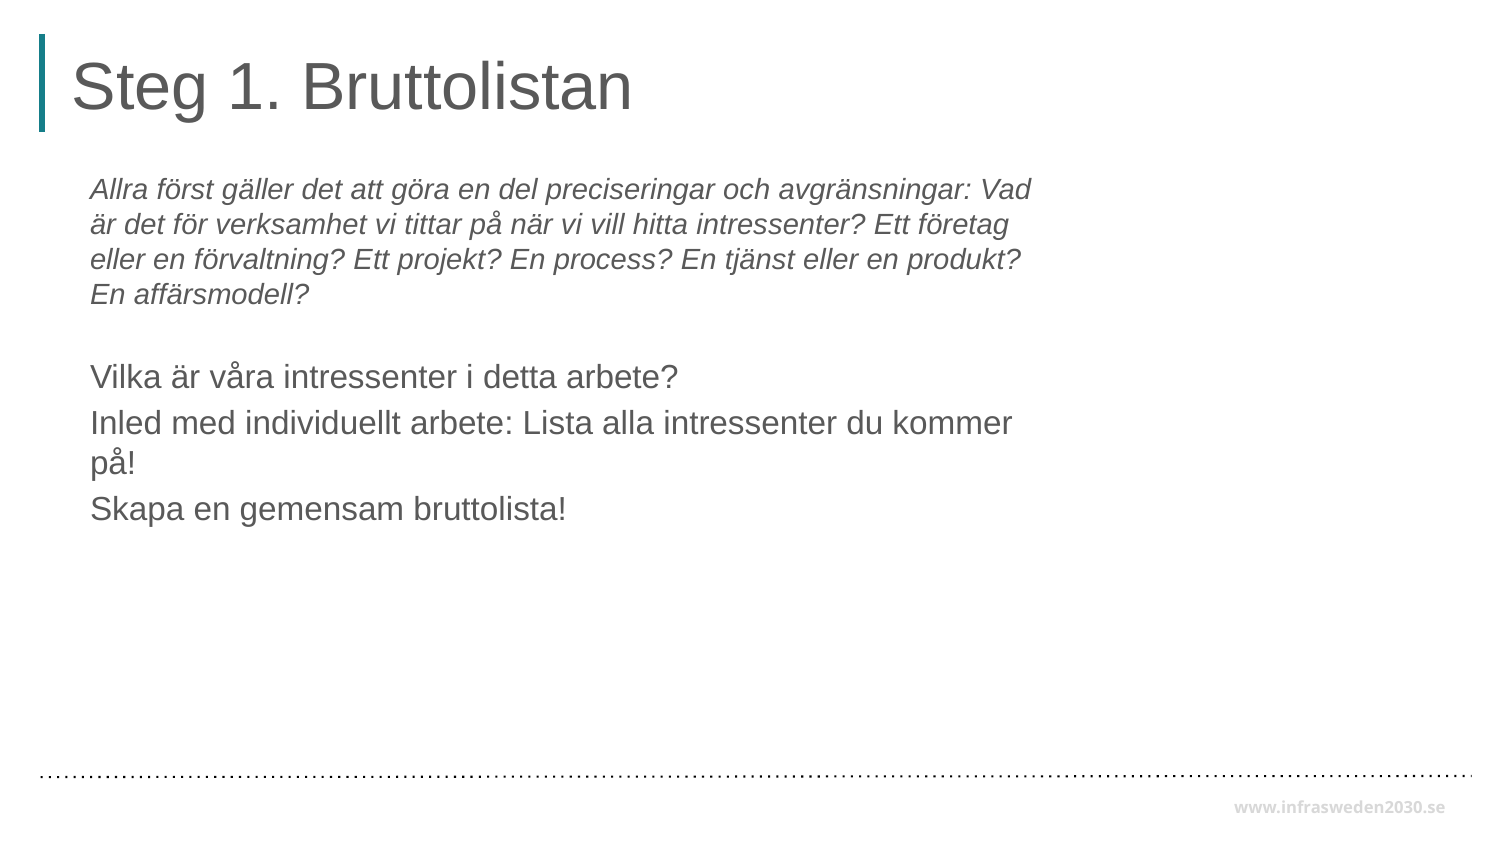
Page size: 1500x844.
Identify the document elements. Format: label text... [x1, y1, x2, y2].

list Allra först gäller det att göra en del preciseringar och avgränsningar: Vad är det för verksamhet vi tittar på när vi vill hitta intressenter? Ett företag eller en förvaltning? Ett projekt? En process? En tjänst eller en produkt? En affärsmodell? Vilka är våra intressenter i detta arbete? Inled med individuellt arbete: Lista alla intressenter du kommer på! Skapa en gemensam bruttolista! [75, 162, 1079, 720]
title Steg 1. Bruttolistan [56, 33, 1029, 132]
